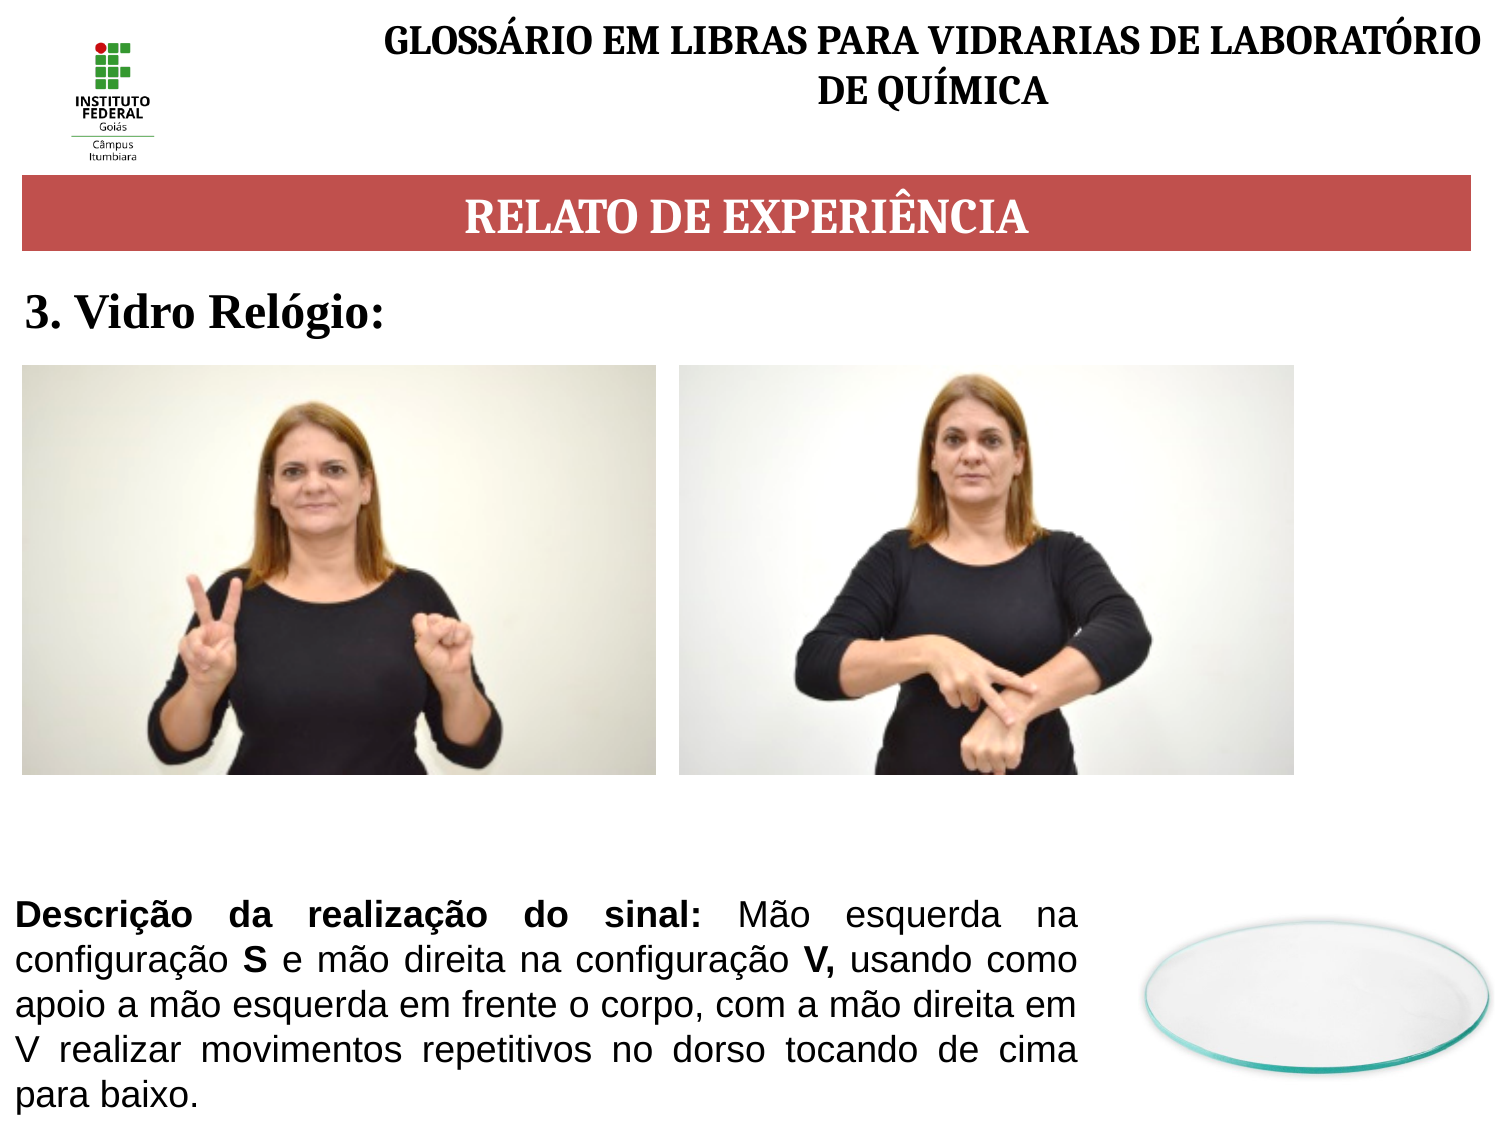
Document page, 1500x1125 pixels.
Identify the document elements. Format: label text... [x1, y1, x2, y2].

text_box 3. Vidro Relógio: [9, 270, 702, 346]
picture [678, 365, 1294, 776]
picture [1138, 892, 1495, 1099]
text_box GLOSSÁRIO EM LIBRAS PARA VIDRARIAS DE LABORATÓRIO DE QUÍMICA [365, 10, 1500, 115]
picture [58, 25, 167, 179]
text_box RELATO DE EXPERIÊNCIA [22, 175, 1471, 251]
text_box Descrição da realização do sinal: Mão esquerda na configuração S e mão direita na configuração V, usando como apoio a mão esquerda em frente o corpo, com a mão direita em V realizar movimentos repetitivos no dorso tocando de cima para baixo. [0, 882, 1093, 1123]
picture [22, 365, 656, 776]
